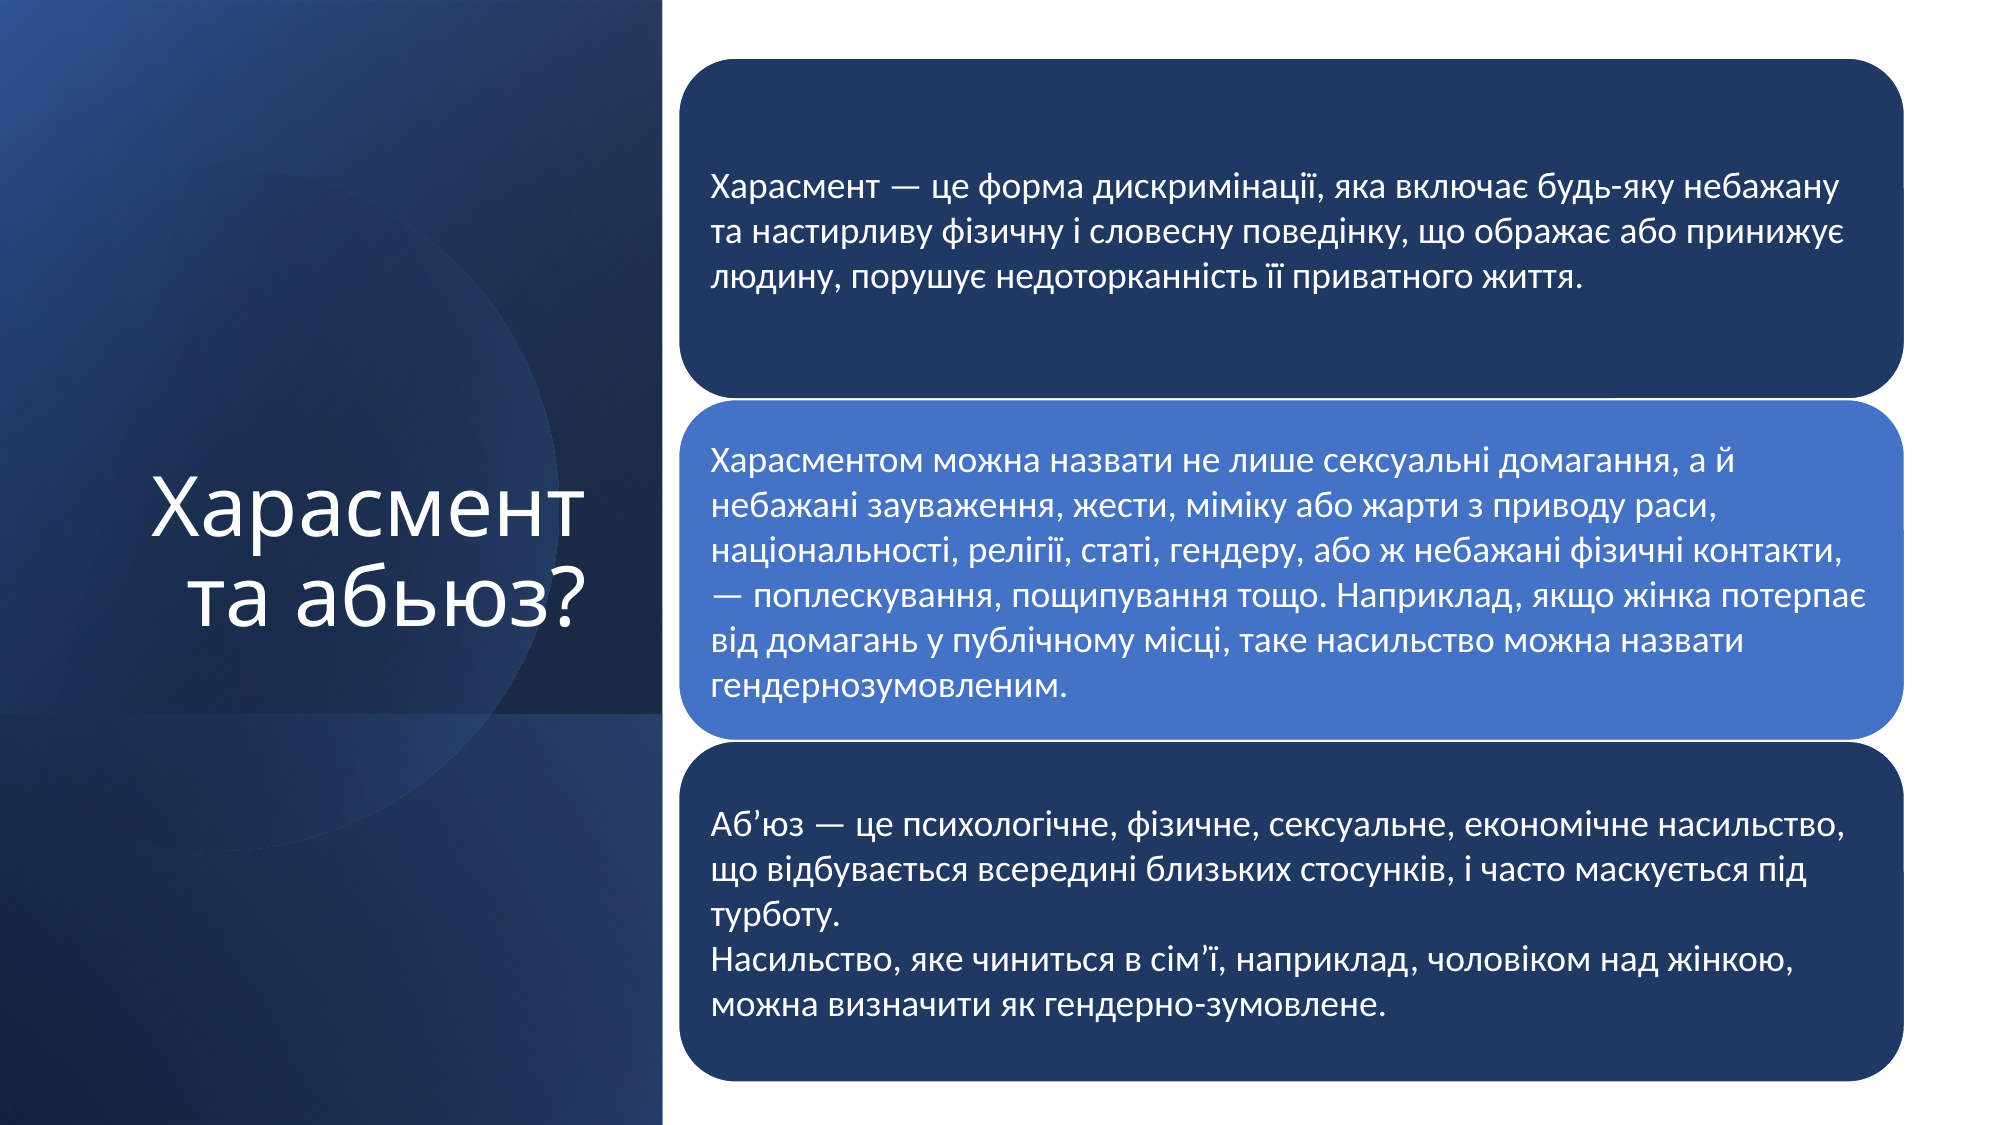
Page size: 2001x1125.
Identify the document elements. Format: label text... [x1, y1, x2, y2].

text_box [663, 0, 2000, 1125]
title Харасмент та абьюз? [76, 96, 602, 652]
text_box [678, 57, 1905, 1083]
text_box [0, 0, 663, 1124]
